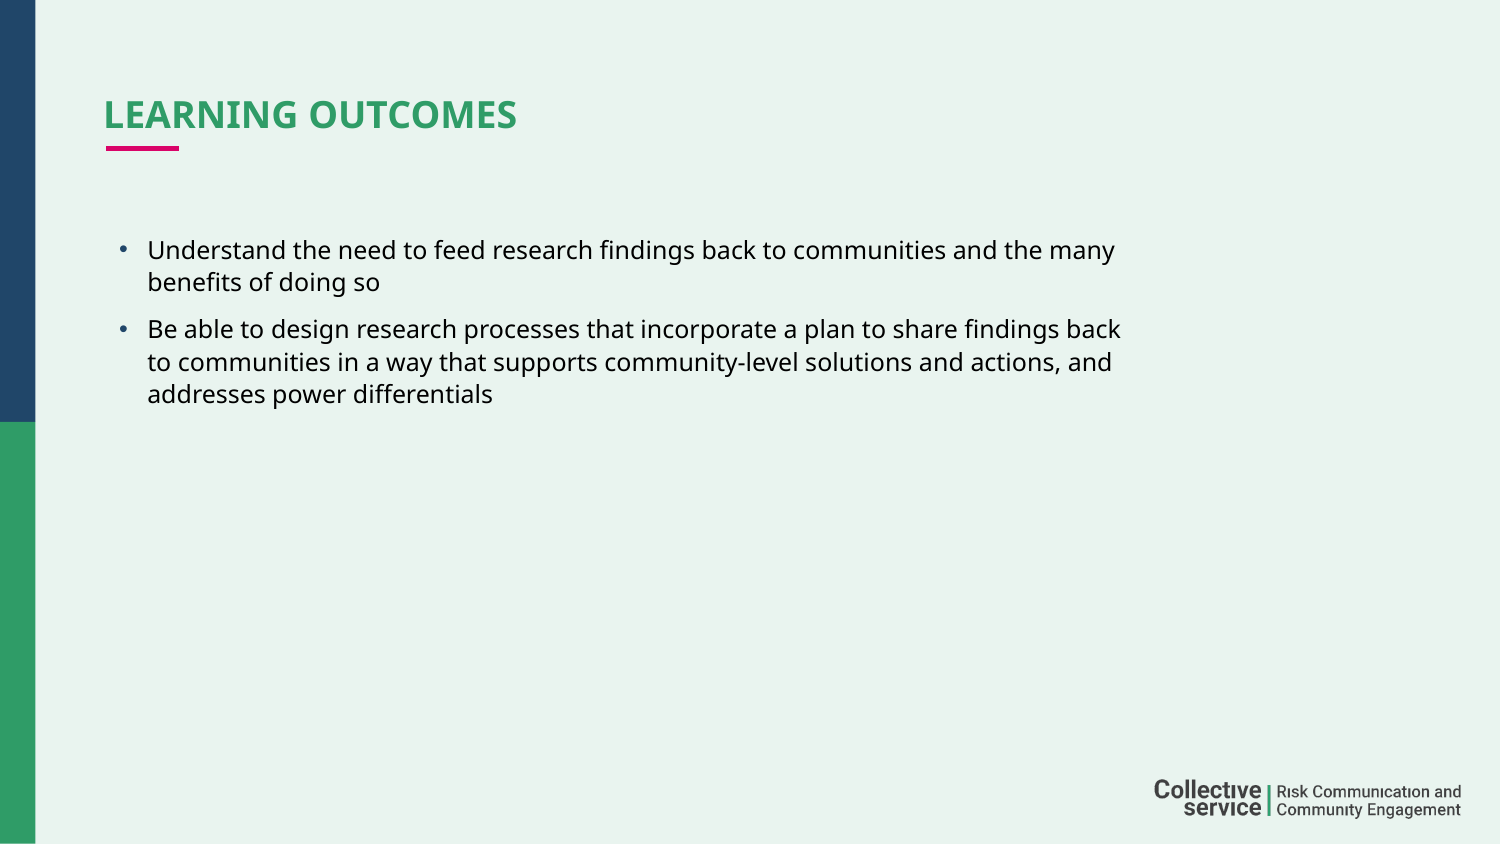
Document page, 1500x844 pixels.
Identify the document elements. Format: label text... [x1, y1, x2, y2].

title LEARNING OUTCOMES [103, 88, 1397, 158]
list Understand the need to feed research findings back to communities and the many benefits of doing so Be able to design research processes that incorporate a plan to share findings back to communities in a way that supports community-level solutions and actions, and addresses power differentials [103, 224, 1151, 760]
picture [1139, 774, 1470, 826]
